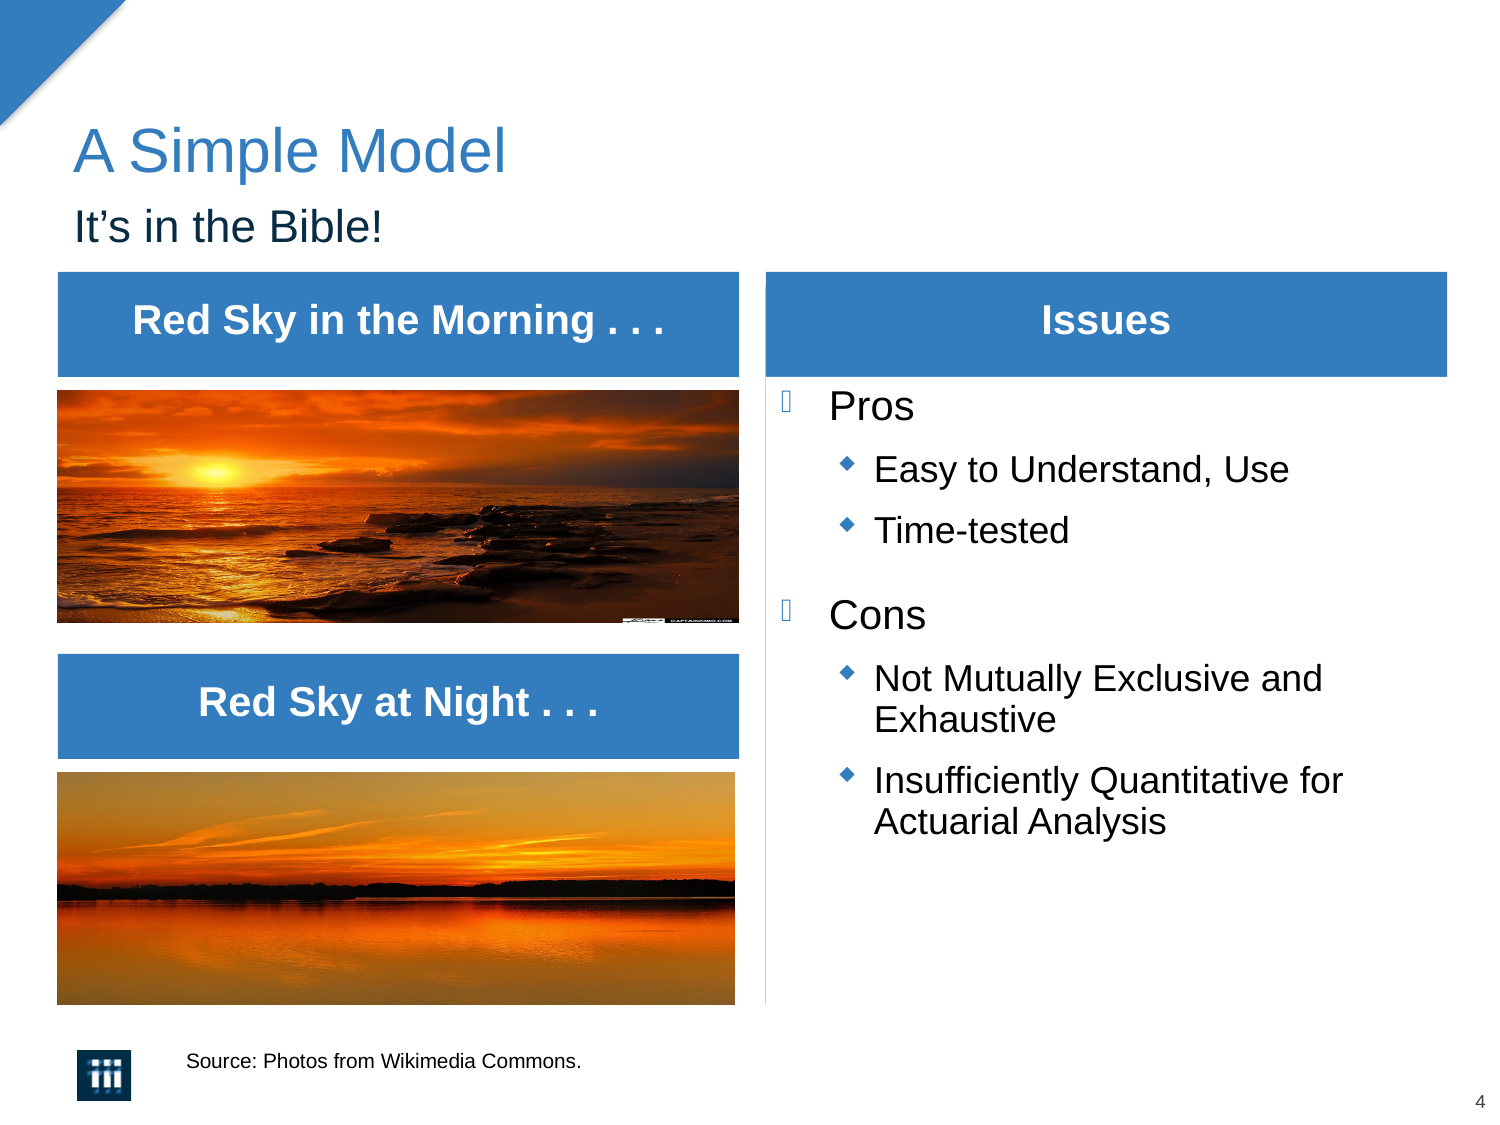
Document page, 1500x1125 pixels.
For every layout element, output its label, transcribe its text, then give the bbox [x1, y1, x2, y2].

list Red Sky in the Morning . . . [57, 271, 740, 377]
list Issues [765, 271, 1448, 377]
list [57, 389, 739, 623]
list Source: Photos from Wikimedia Commons. [186, 1031, 1446, 1101]
title A Simple Model [58, 37, 1446, 194]
list Red Sky at Night . . . [57, 653, 740, 759]
list Pros Easy to Understand, Use Time-tested Cons Not Mutually Exclusive and Exhaustive Insufficiently Quantitative for Actuarial Analysis [765, 376, 1447, 1005]
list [57, 772, 735, 1006]
list It’s in the Bible! [58, 195, 1446, 261]
